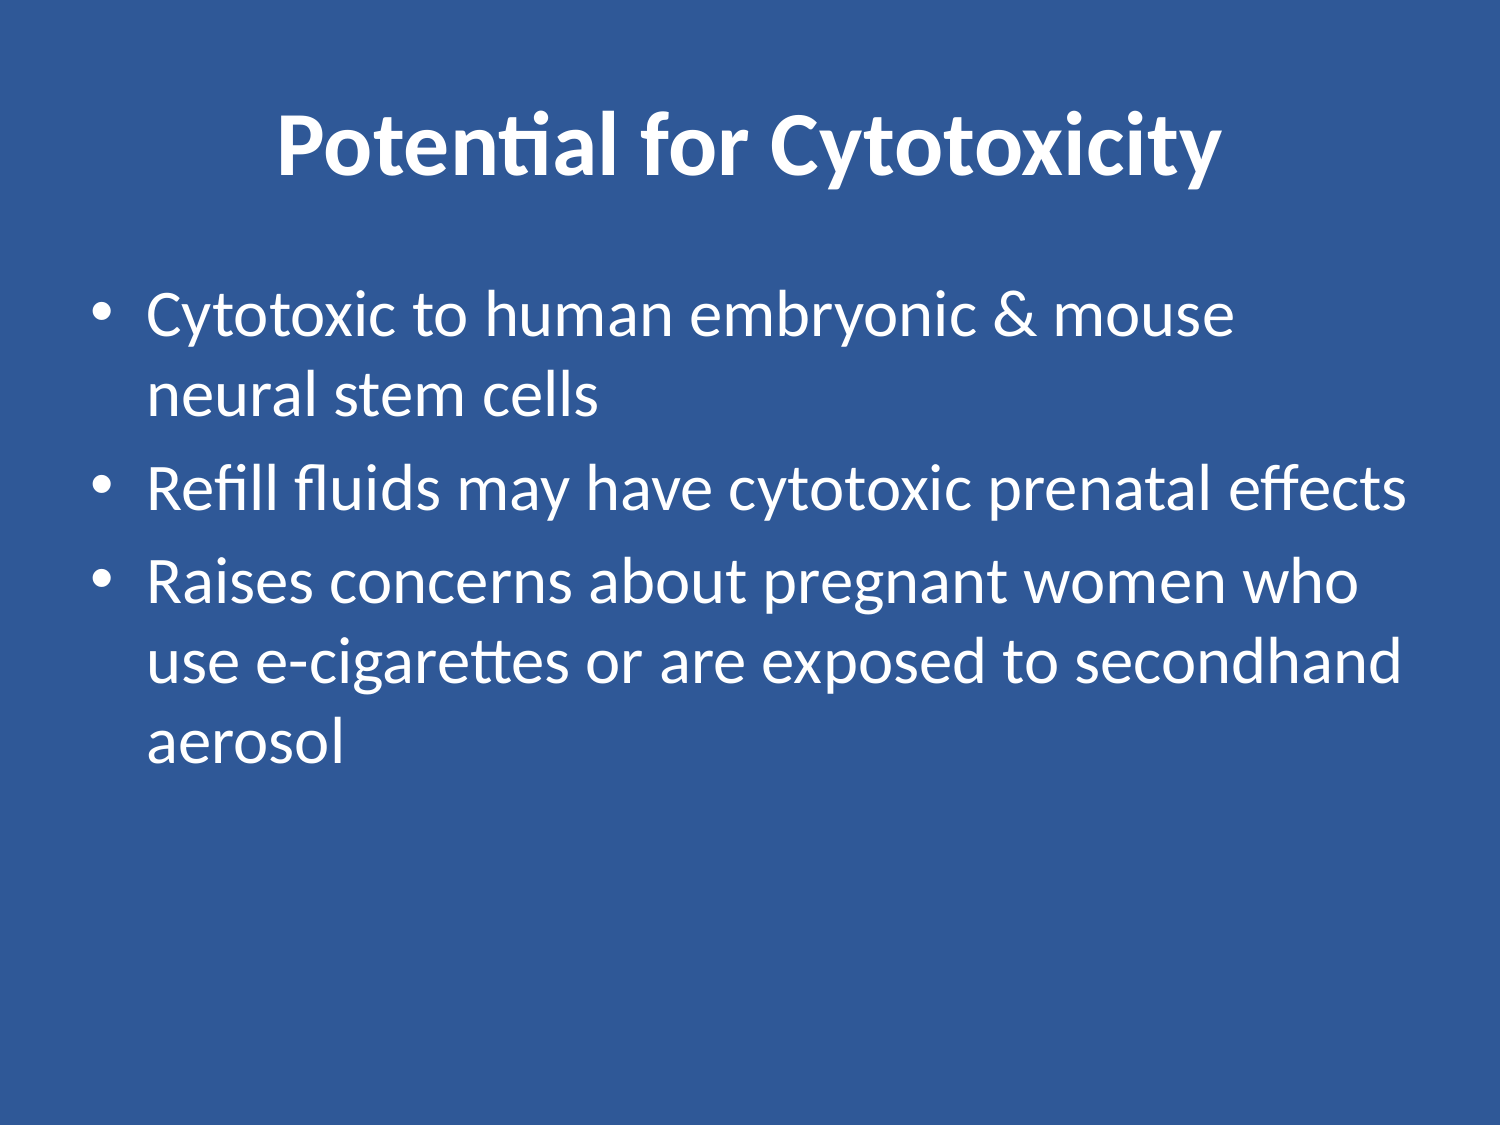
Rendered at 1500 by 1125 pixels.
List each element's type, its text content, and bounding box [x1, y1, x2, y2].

list Cytotoxic to human embryonic & mouse neural stem cells Refill fluids may have cytotoxic prenatal effects Raises concerns about pregnant women who use e-cigarettes or are exposed to secondhand aerosol [75, 262, 1425, 1005]
title Potential for Cytotoxicity [75, 45, 1425, 233]
